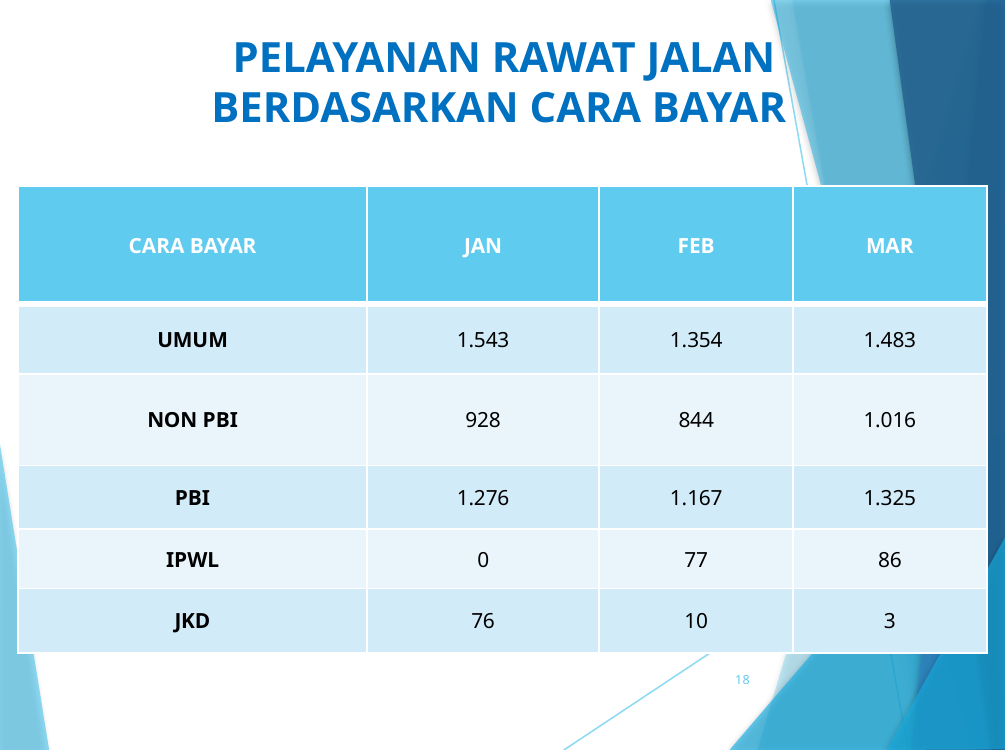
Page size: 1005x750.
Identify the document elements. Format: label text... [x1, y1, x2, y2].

table_cell 3 [794, 589, 986, 652]
table_cell JKD [19, 589, 366, 652]
table_cell 1.167 [600, 466, 792, 528]
table_cell PBI [19, 466, 366, 528]
table_cell 1.016 [794, 375, 986, 465]
table_cell IPWL [19, 530, 366, 588]
table_cell 0 [368, 530, 598, 588]
table_cell 1.543 [368, 307, 598, 373]
table_cell 928 [368, 375, 598, 465]
table_header JAN [368, 187, 598, 301]
table_cell 844 [600, 375, 792, 465]
table_cell 1.354 [600, 307, 792, 373]
table_header MAR [794, 187, 986, 301]
table_header FEB [600, 187, 792, 301]
title PELAYANAN RAWAT JALAN BERDASARKAN CARA BAYAR [57, 23, 962, 184]
table_cell 77 [600, 530, 792, 588]
table_cell 1.325 [794, 466, 986, 528]
table_cell UMUM [19, 307, 366, 373]
table_header CARA BAYAR [19, 187, 366, 301]
table_cell NON PBI [19, 375, 366, 465]
table_cell 1.276 [368, 466, 598, 528]
table_cell 76 [368, 589, 598, 652]
slide_number 18 [708, 660, 765, 701]
table_cell 86 [794, 530, 986, 588]
table_cell 10 [600, 589, 792, 652]
table_cell 1.483 [794, 307, 986, 373]
